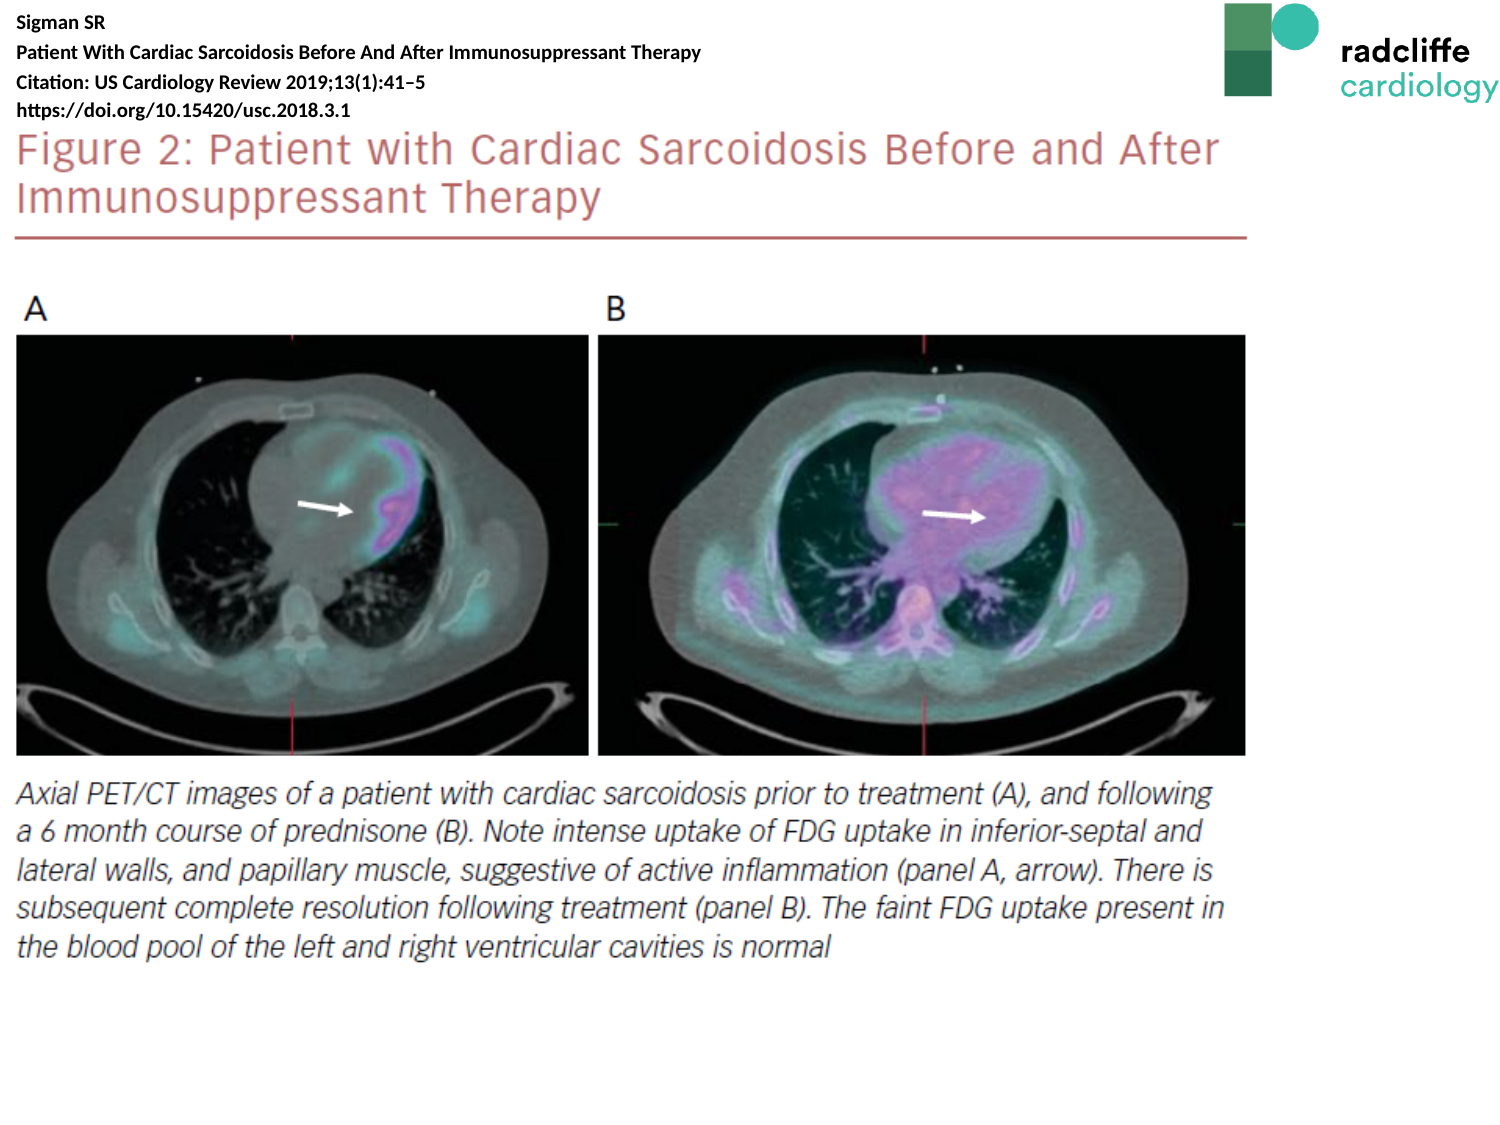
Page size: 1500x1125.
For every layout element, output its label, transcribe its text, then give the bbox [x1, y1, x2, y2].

text_box Citation: US Cardiology Review 2019;13(1):41–5 [1, 60, 1224, 89]
picture [1224, 1, 1499, 104]
picture [1, 124, 1266, 976]
text_box Sigman SR [1, 1, 939, 31]
text_box Patient With Cardiac Sarcoidosis Before And After Immunosuppressant Therapy [1, 31, 1224, 60]
text_box https://doi.org/10.15420/usc.2018.3.1 [1, 89, 1500, 129]
